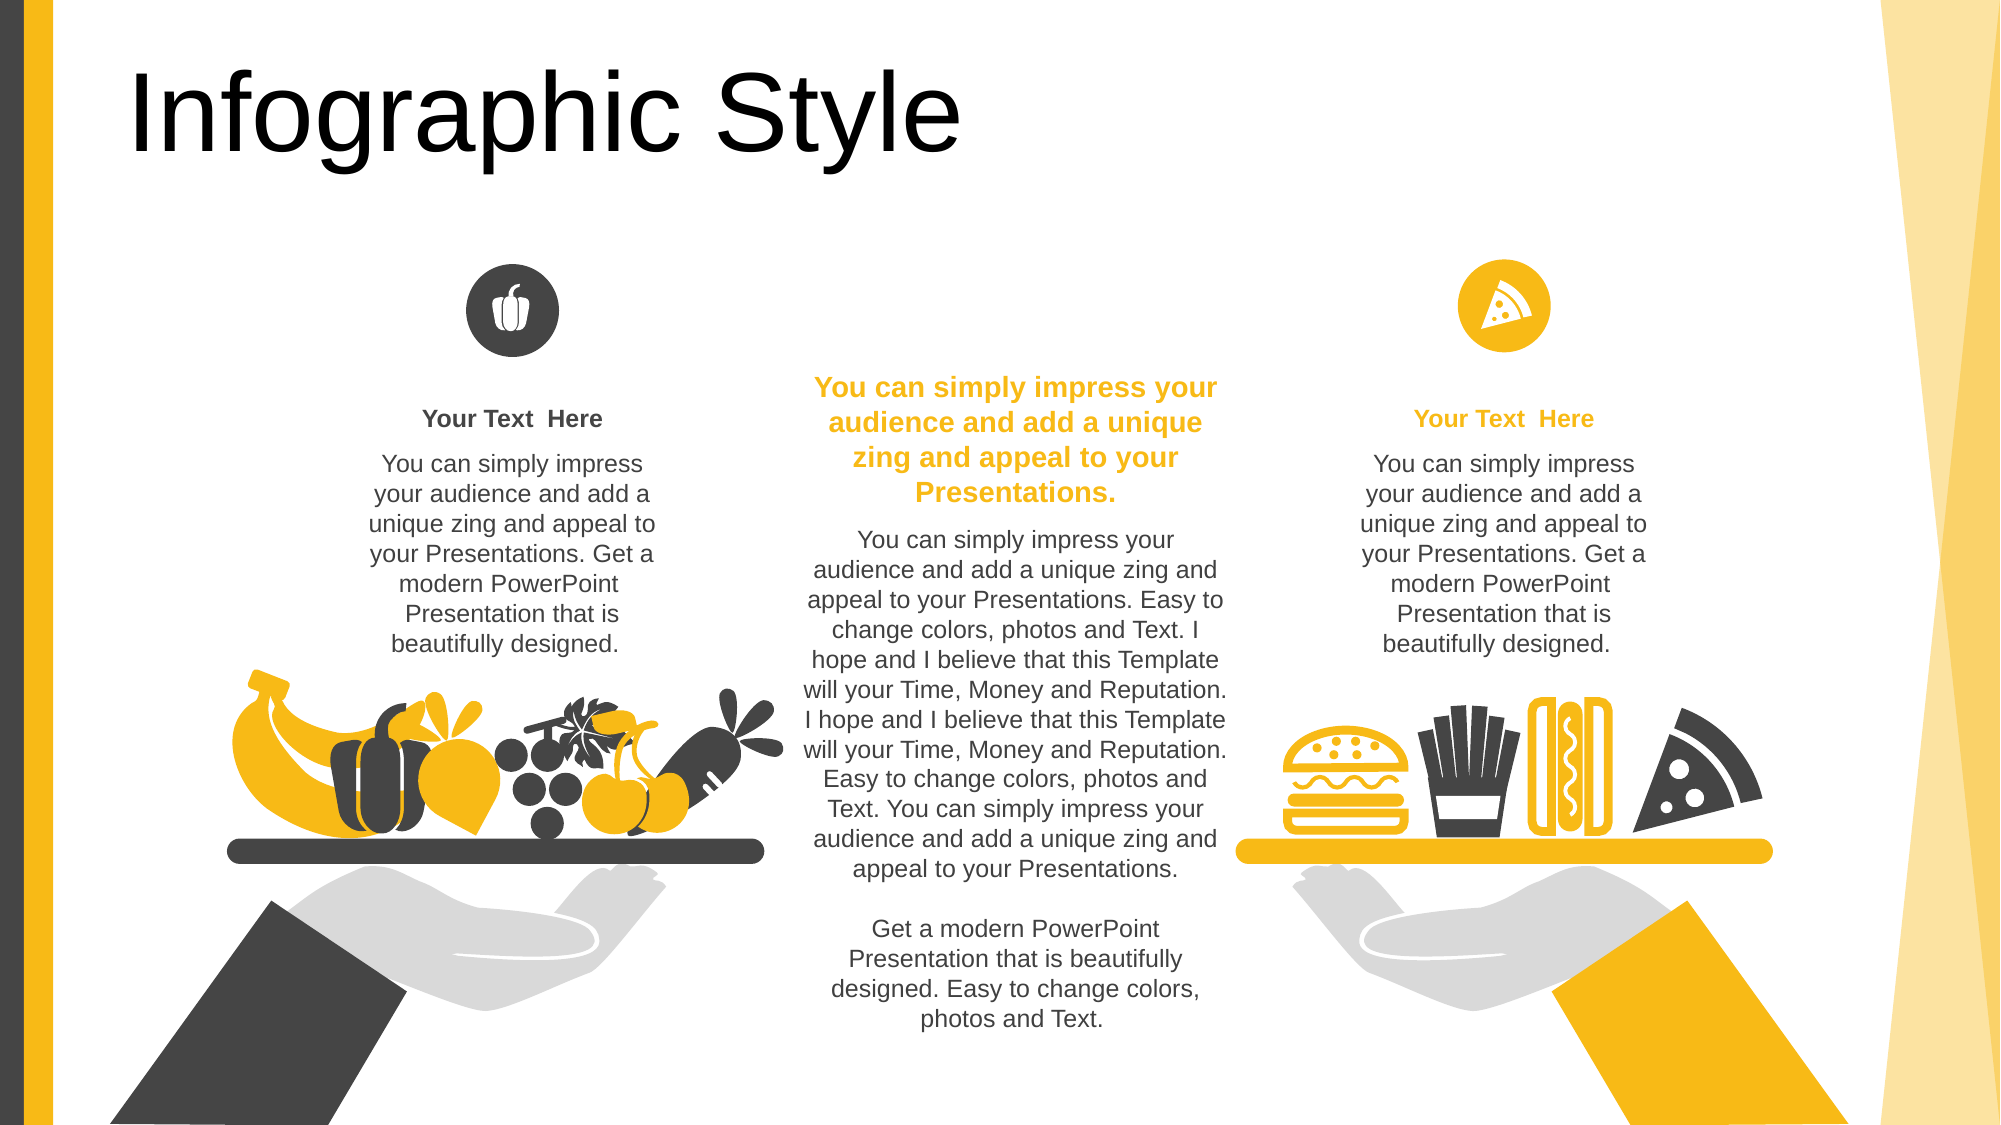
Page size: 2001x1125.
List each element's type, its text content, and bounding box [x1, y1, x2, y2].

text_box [493, 283, 528, 332]
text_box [405, 689, 498, 823]
list Infographic Style [111, 55, 1952, 175]
text_box You can simply impress your audience and add a unique zing and appeal to your Presentations. Easy to change colors, photos and Text. I hope and I believe that this Template will your Time, Money and Reputation. I hope and I believe that this Template will your Time, Money and Reputation. Easy to change colors, photos and Text. You can simply impress your audience and add a unique zing and appeal to your Presentations. Get a modern PowerPoint Presentation that is beautifully designed. Easy to change colors, photos and Text. [788, 516, 1244, 1040]
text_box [581, 710, 690, 835]
text_box [1244, 837, 1774, 865]
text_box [1513, 728, 1629, 805]
text_box [231, 668, 381, 840]
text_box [654, 672, 747, 868]
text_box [1335, 395, 1674, 668]
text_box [494, 696, 632, 840]
text_box [747, 837, 766, 865]
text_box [1629, 696, 1740, 831]
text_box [1298, 848, 1784, 1125]
text_box [465, 263, 561, 359]
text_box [1287, 730, 1405, 831]
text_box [1425, 705, 1513, 838]
text_box You can simply impress your audience and add a unique zing and appeal to your Presentations. [788, 361, 1244, 516]
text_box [334, 703, 429, 834]
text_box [343, 395, 682, 668]
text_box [1479, 275, 1523, 329]
text_box [1456, 258, 1552, 354]
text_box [174, 848, 661, 1125]
text_box [226, 837, 654, 848]
